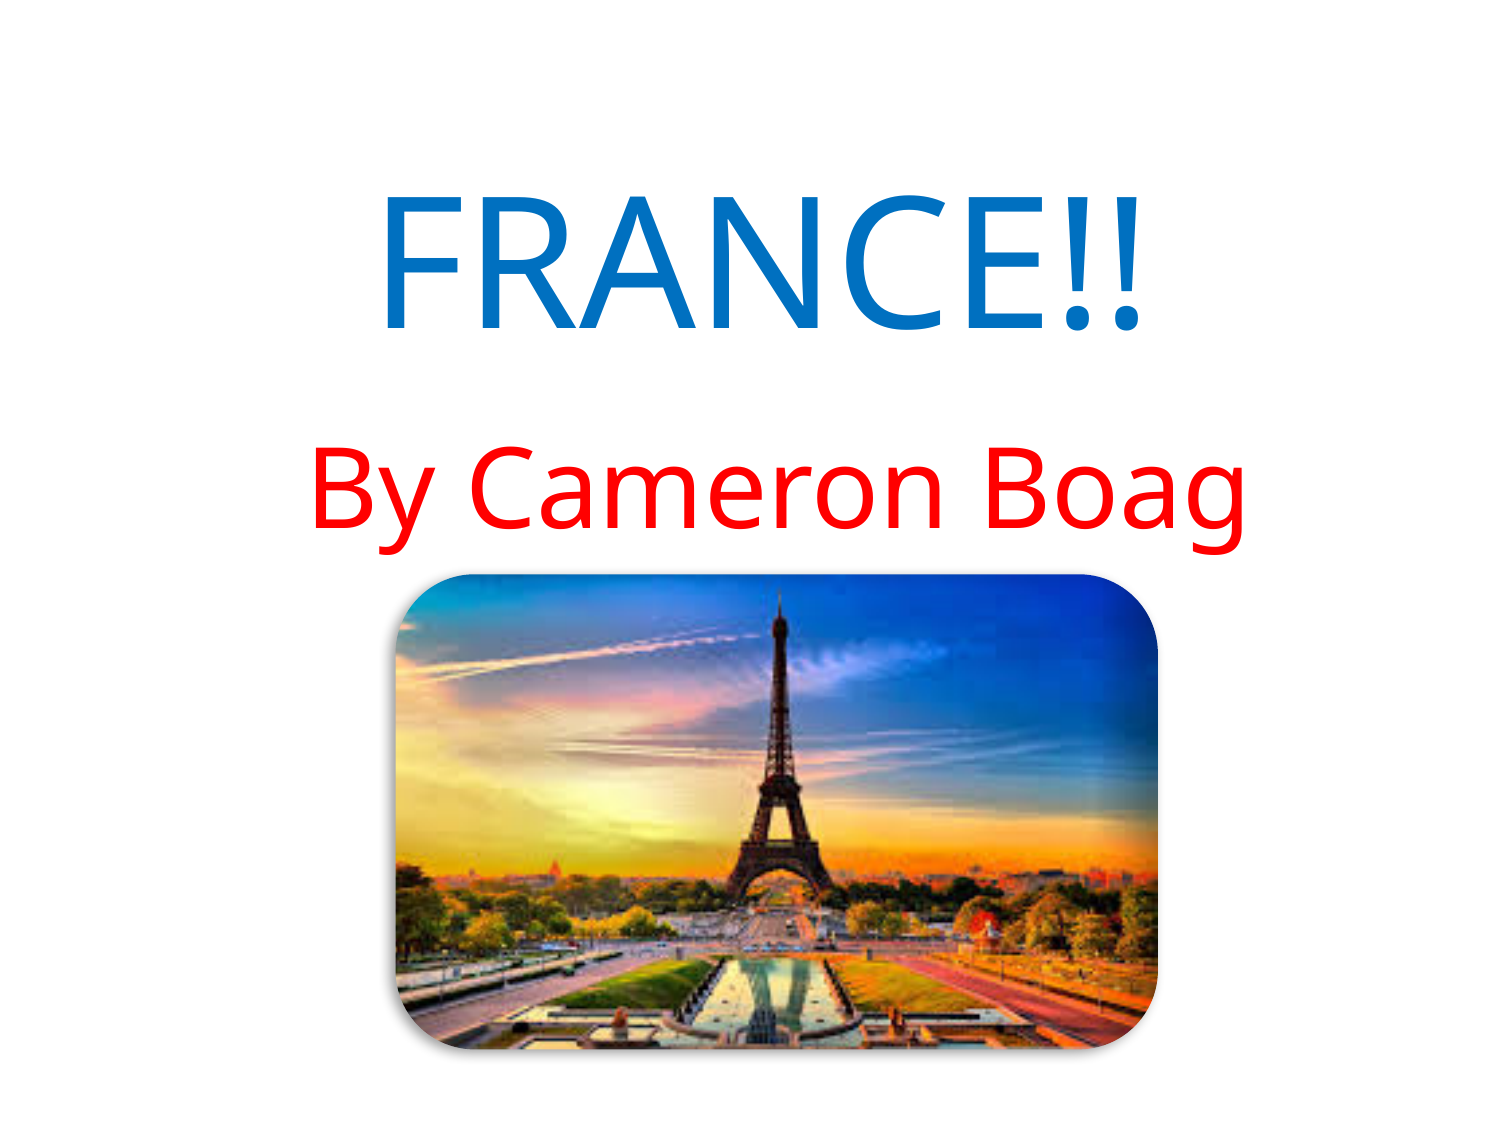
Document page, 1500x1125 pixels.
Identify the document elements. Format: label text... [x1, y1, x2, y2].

title FRANCE!! [123, 101, 1399, 409]
picture [395, 573, 1159, 1050]
subtitle By Cameron Boag [253, 408, 1304, 697]
